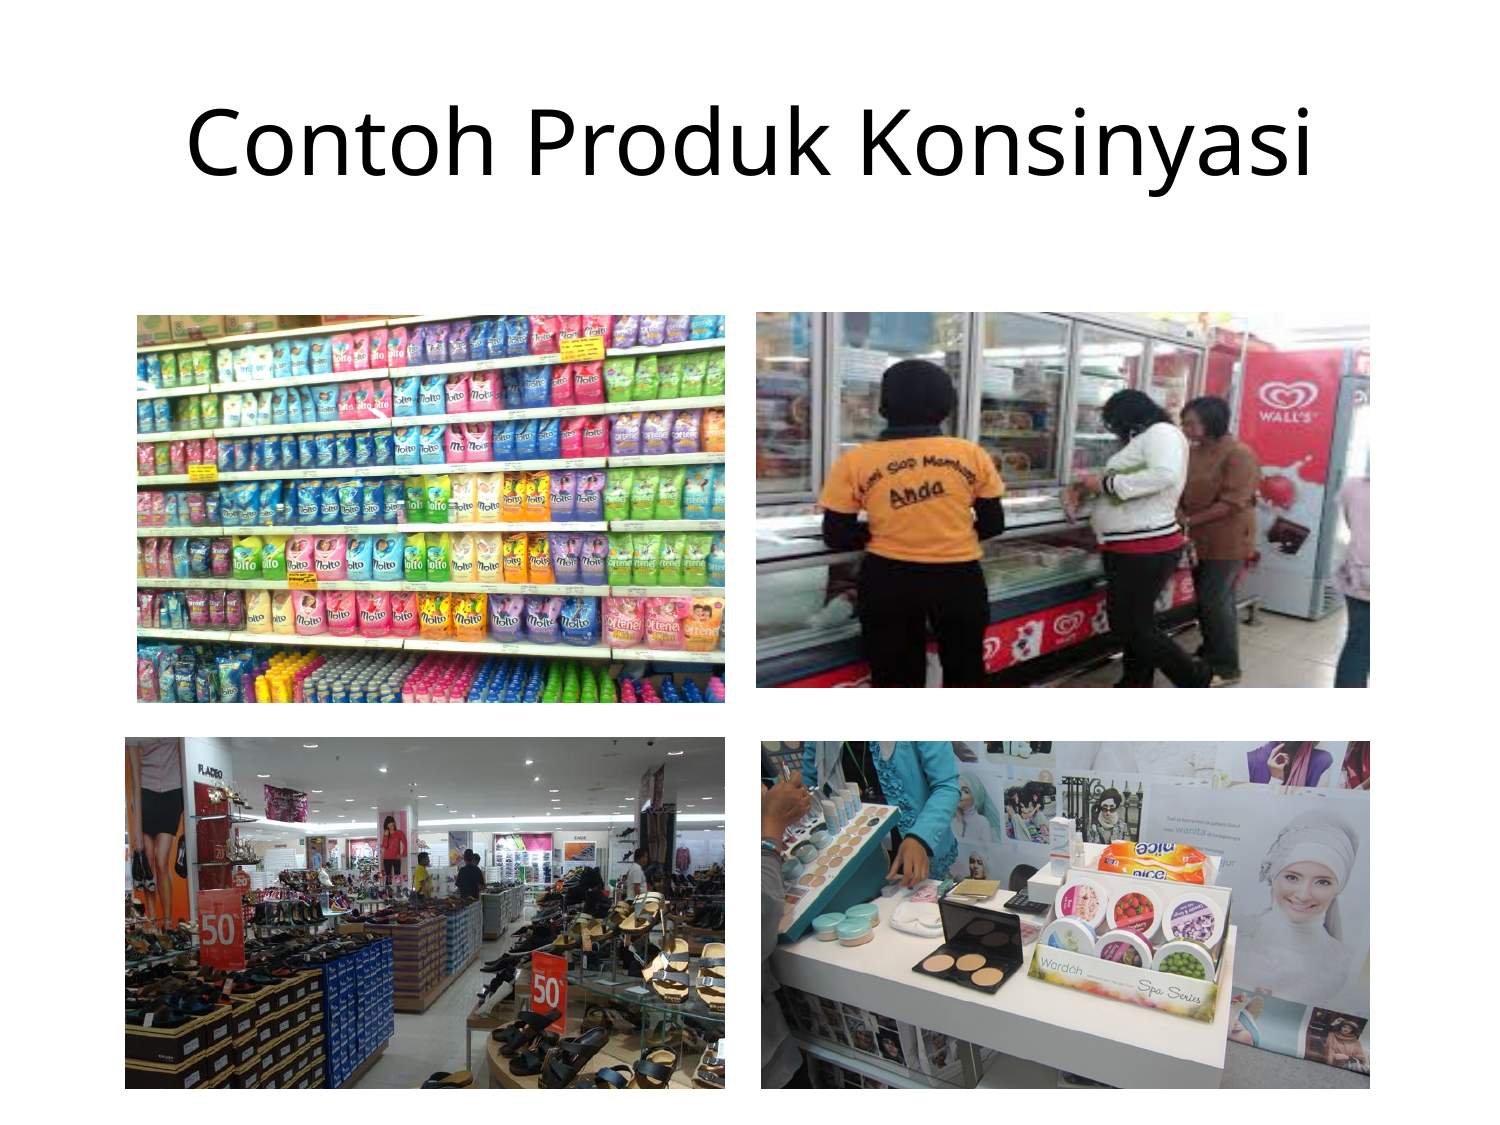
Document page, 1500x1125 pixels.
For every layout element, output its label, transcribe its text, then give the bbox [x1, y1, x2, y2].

picture [124, 737, 726, 1089]
picture [761, 740, 1370, 1089]
title Contoh Produk Konsinyasi [75, 45, 1425, 233]
picture [756, 312, 1370, 688]
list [137, 314, 726, 703]
